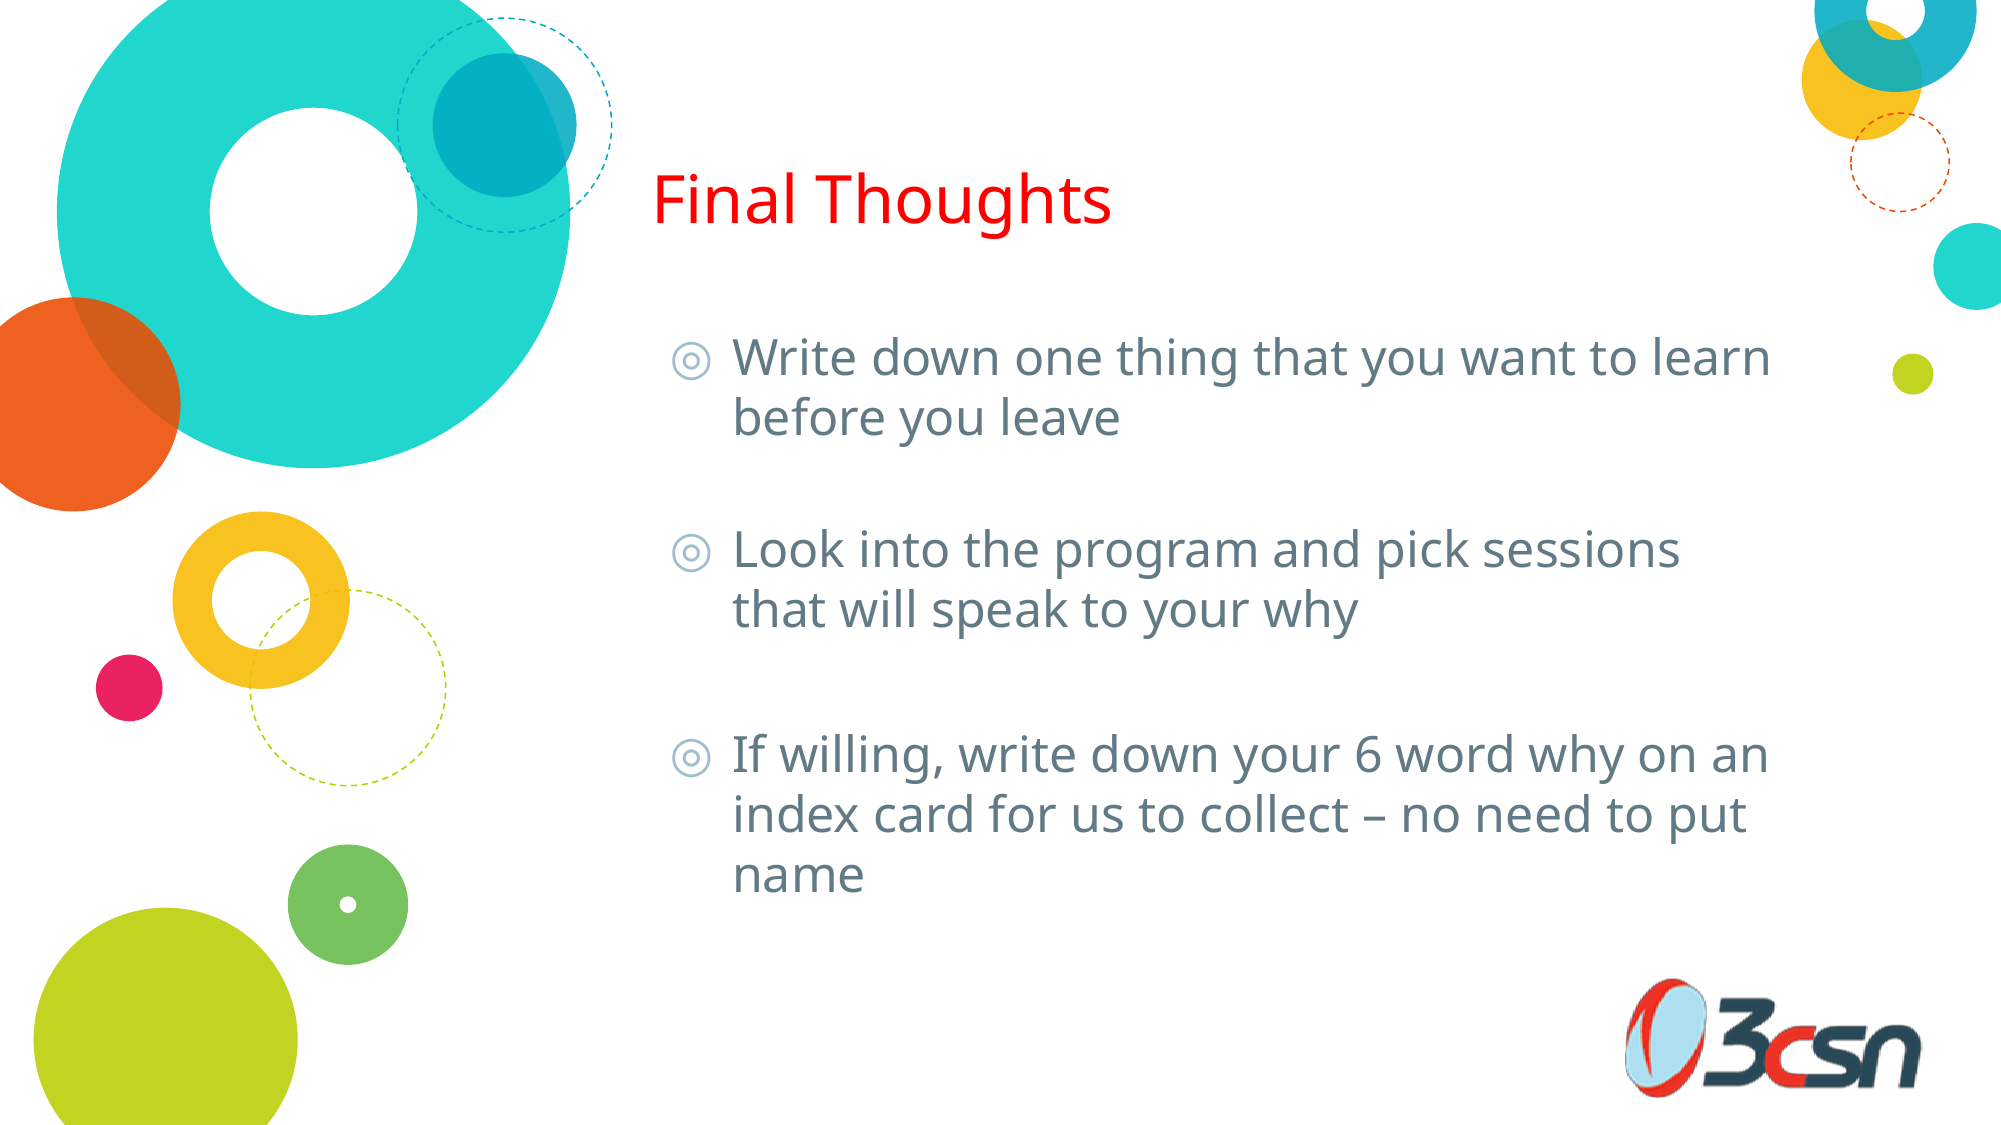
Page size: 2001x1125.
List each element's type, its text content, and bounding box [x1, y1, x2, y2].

list Write down one thing that you want to learn before you leave Look into the program and pick sessions that will speak to your why If willing, write down your 6 word why on an index card for us to collect – no need to put name [642, 309, 1796, 944]
title Final Thoughts [636, 111, 1790, 252]
picture [1625, 977, 1944, 1098]
